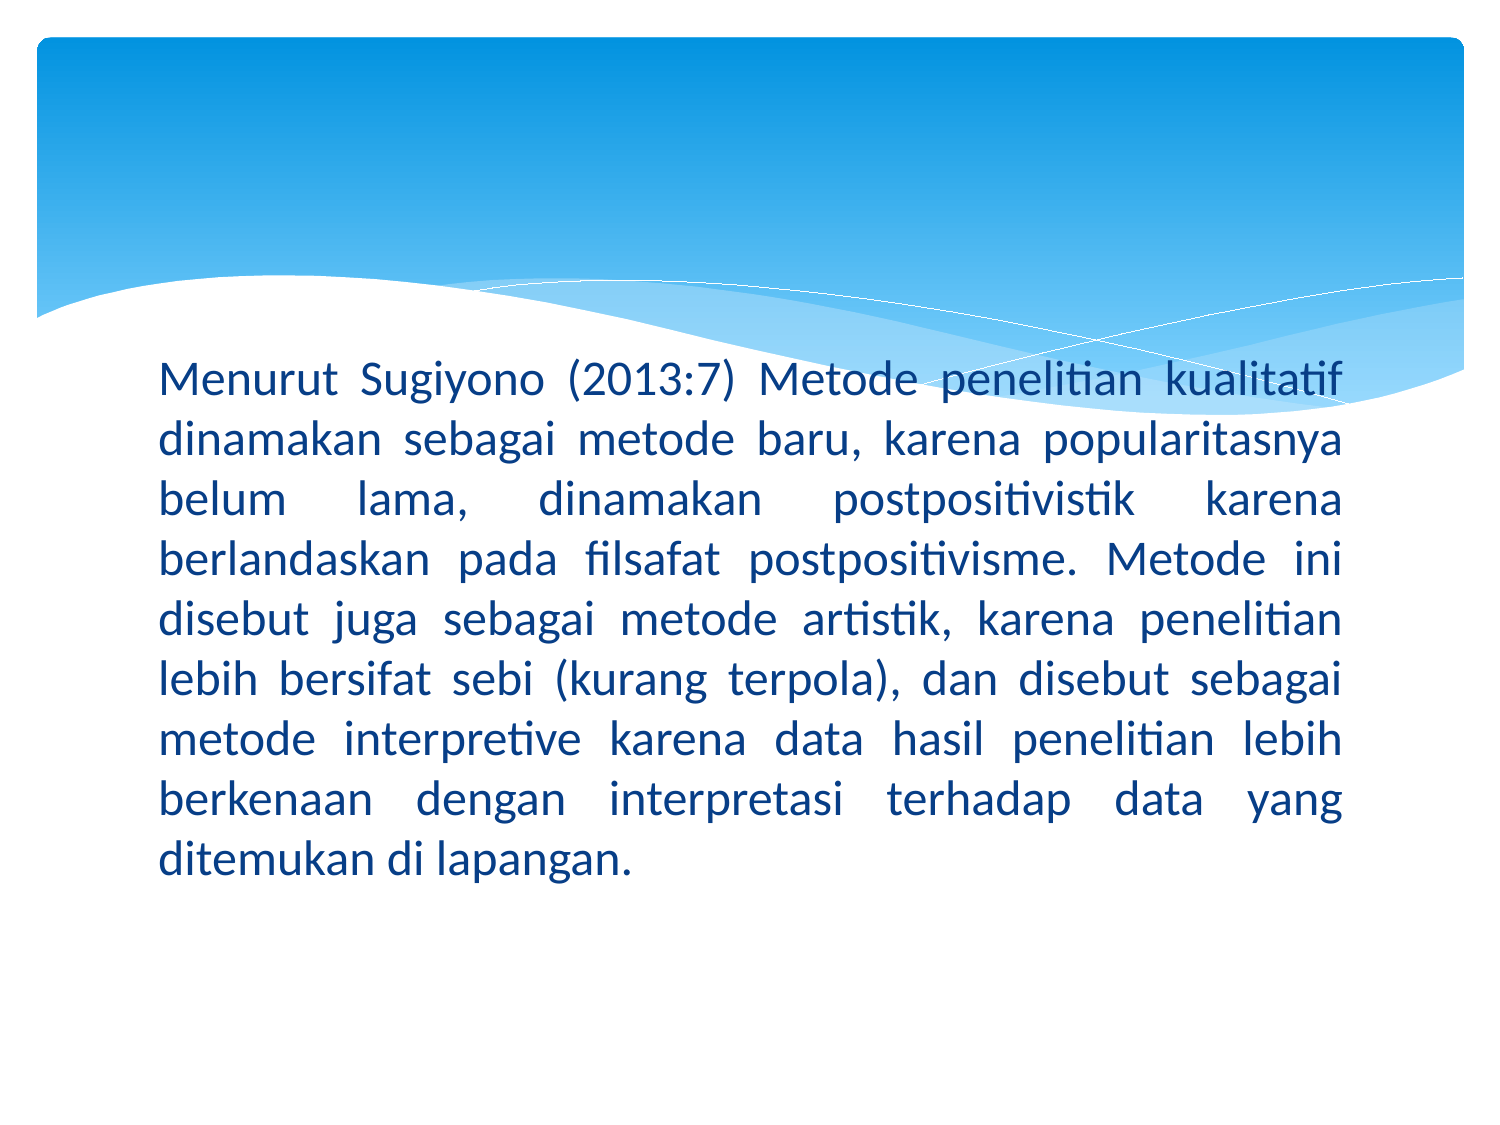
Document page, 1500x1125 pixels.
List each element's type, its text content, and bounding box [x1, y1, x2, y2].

list Menurut Sugiyono (2013:7) Metode penelitian kualitatif dinamakan sebagai metode baru, karena popularitasnya belum lama, dinamakan postpositivistik karena berlandaskan pada filsafat postpositivisme. Metode ini disebut juga sebagai metode artistik, karena penelitian lebih bersifat sebi (kurang terpola), dan disebut sebagai metode interpretive karena data hasil penelitian lebih berkenaan dengan interpretasi terhadap data yang ditemukan di lapangan. [143, 338, 1359, 1094]
